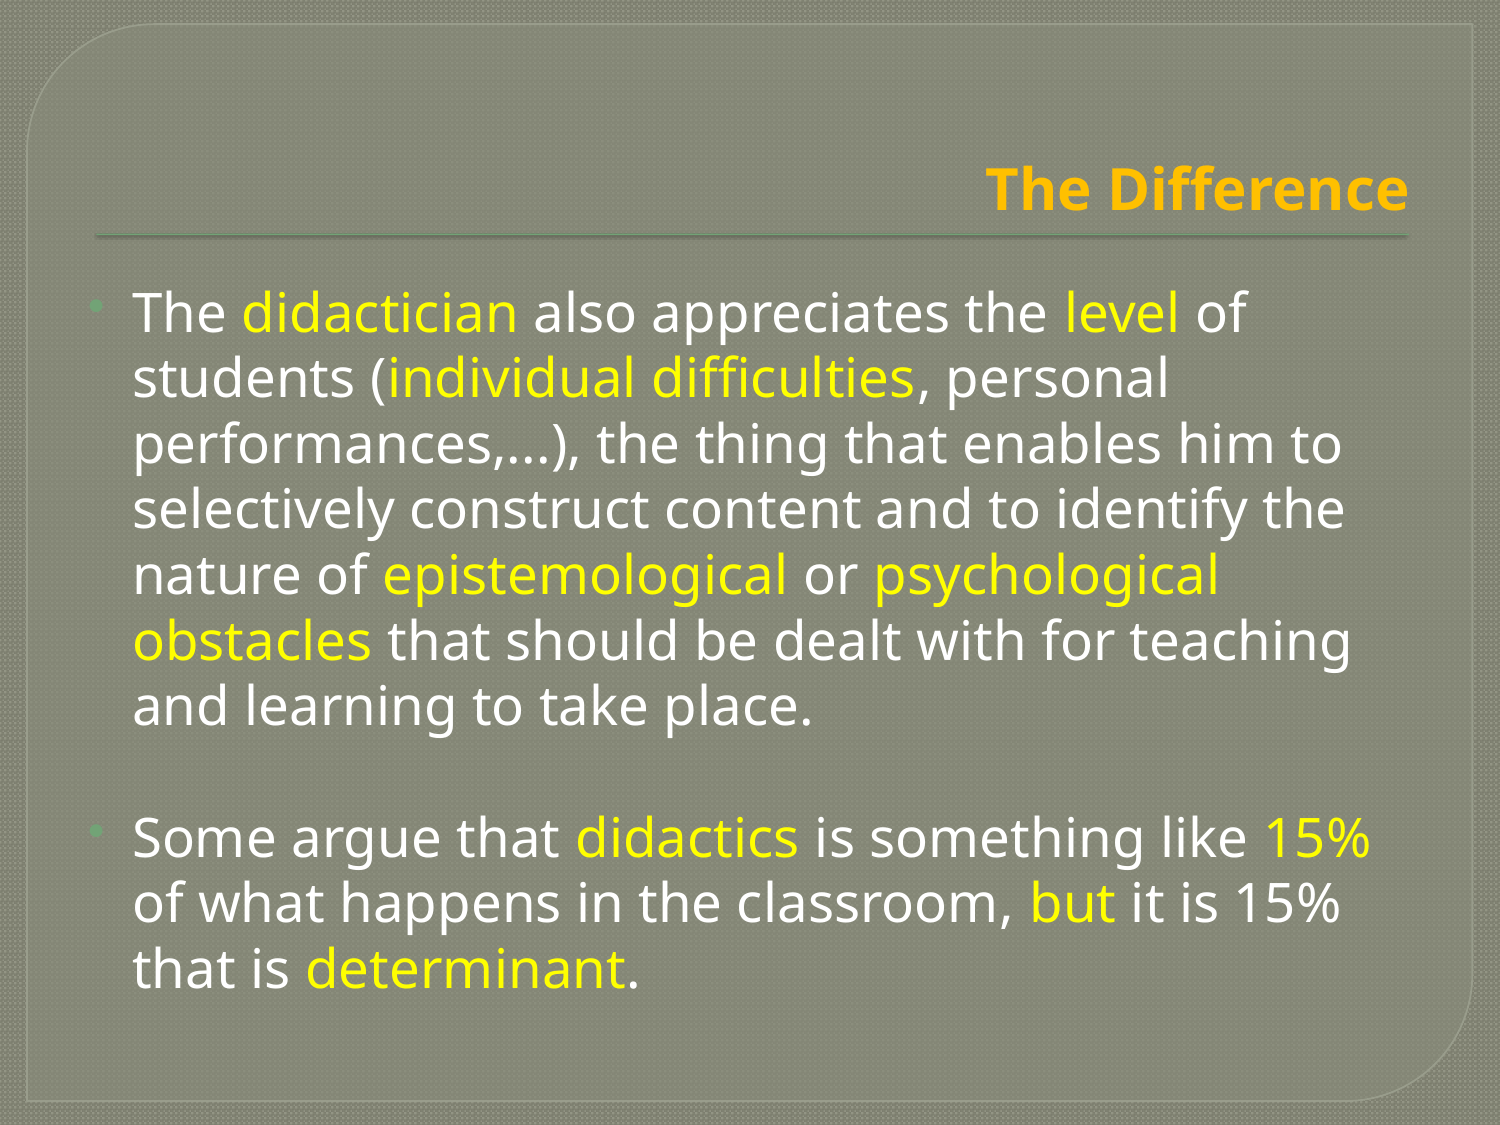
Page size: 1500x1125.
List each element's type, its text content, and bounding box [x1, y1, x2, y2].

title The Difference [75, 41, 1425, 230]
list The didactician also appreciates the level of students (individual difficulties, personal performances,...), the thing that enables him to selectively construct content and to identify the nature of epistemological or psychological obstacles that should be dealt with for teaching and learning to take place. Some argue that didactics is something like 15% of what happens in the classroom, but it is 15% that is determinant. [75, 270, 1425, 1013]
